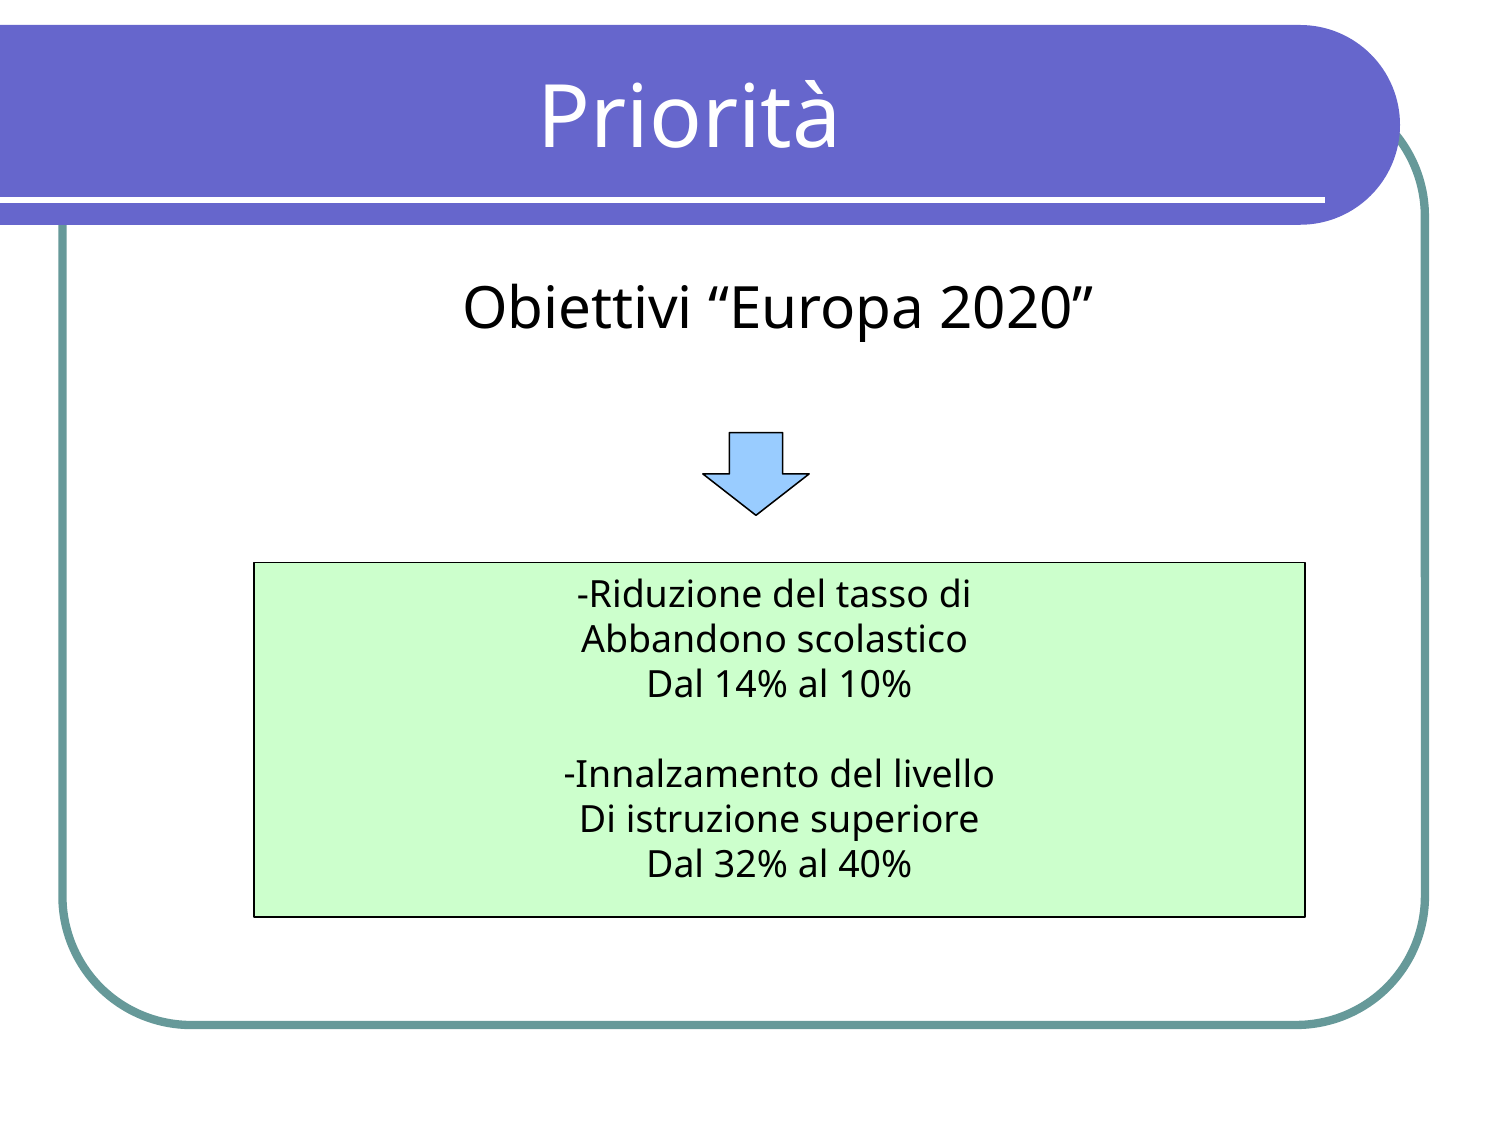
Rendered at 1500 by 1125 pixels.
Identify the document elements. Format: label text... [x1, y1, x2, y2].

list Obiettivi “Europa 2020” [99, 262, 1400, 988]
title Priorità [32, 37, 1347, 188]
text_box -Riduzione del tasso di Abbandono scolastico Dal 14% al 10% Innalzamento del livello Di istruzione superiore Dal 32% al 40% [253, 562, 1306, 917]
text_box [702, 432, 810, 516]
